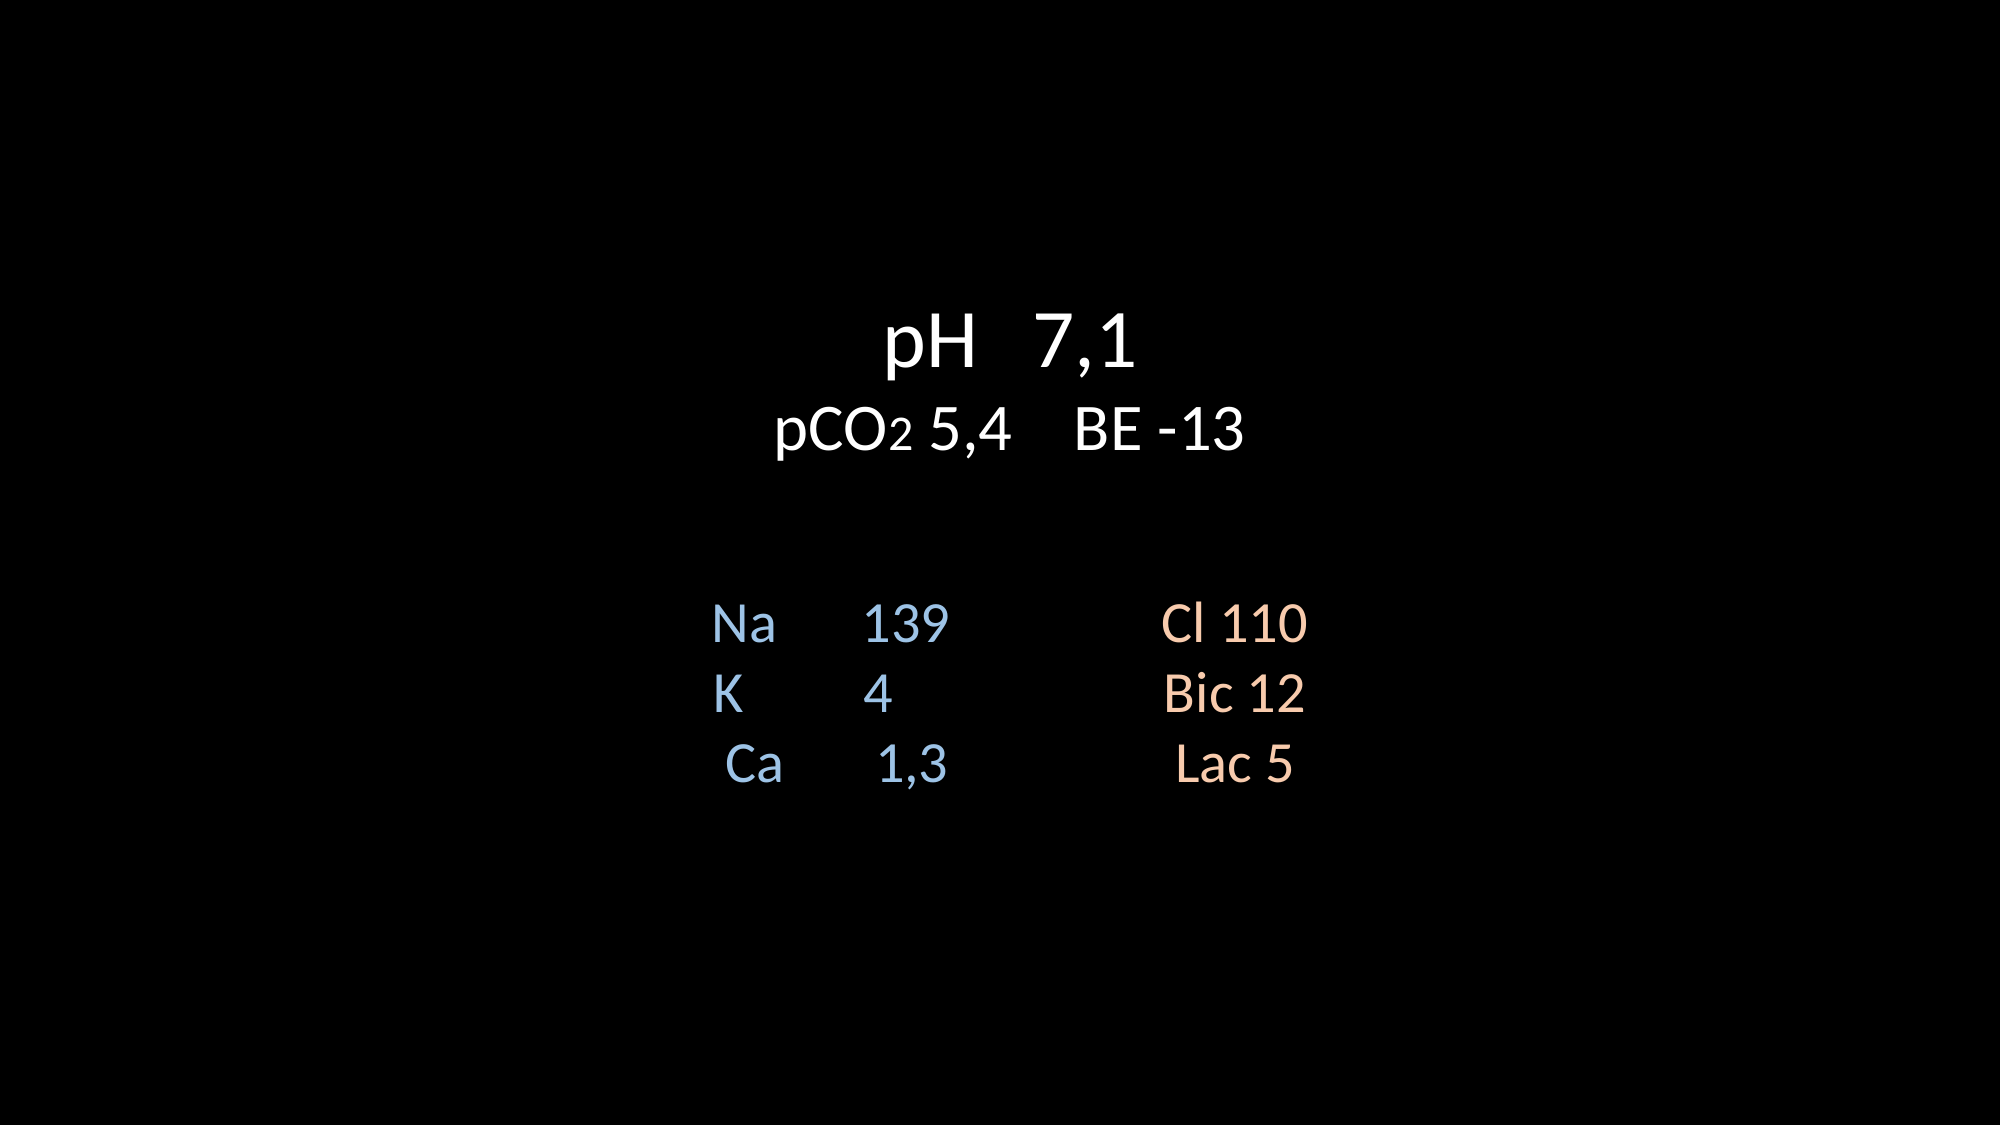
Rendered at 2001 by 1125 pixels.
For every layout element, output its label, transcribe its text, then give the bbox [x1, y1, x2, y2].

text_box pH 7,1 pCO2 5,4 BE -13 Na 139 Cl 110 K 4 Bic 12 Ca 1,3 Lac 5 [204, 276, 1816, 801]
